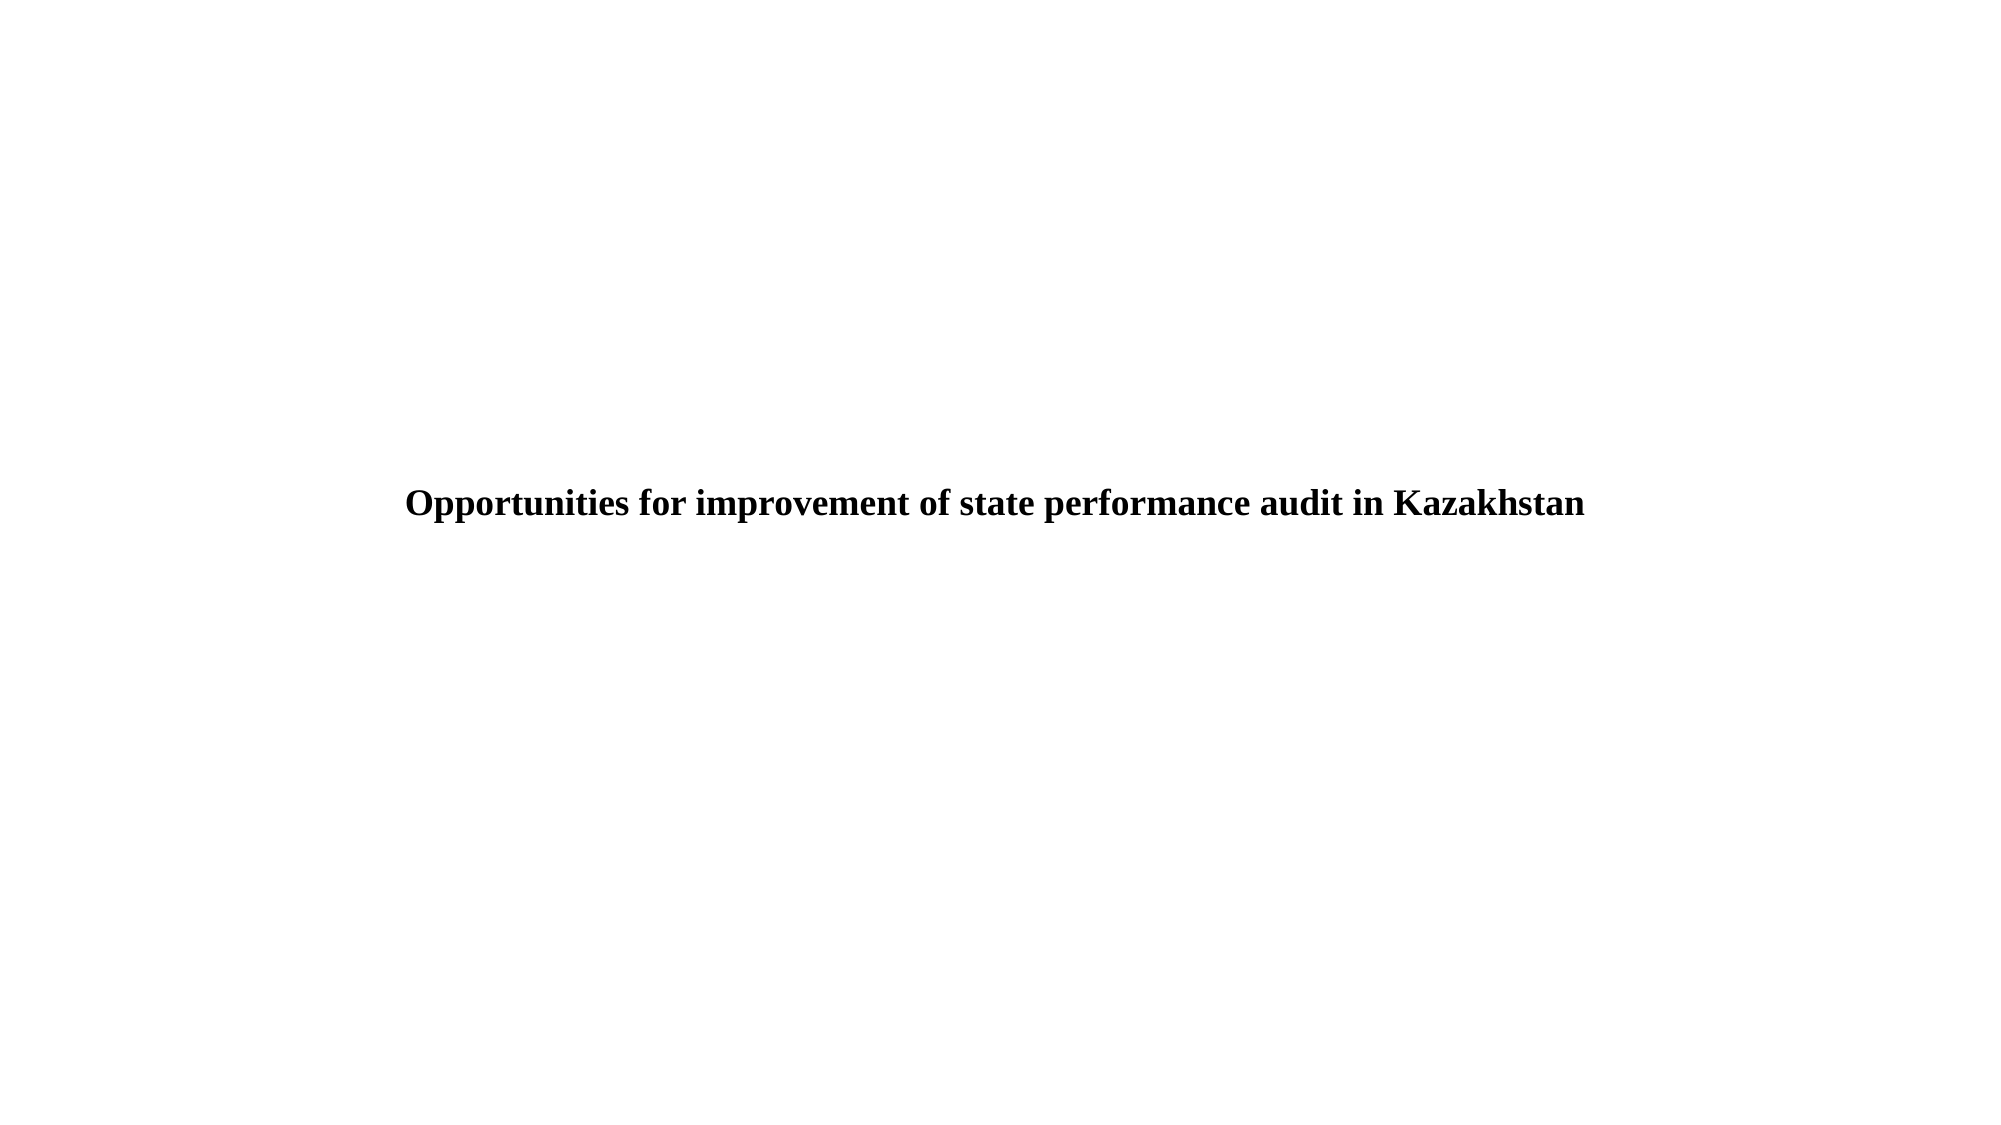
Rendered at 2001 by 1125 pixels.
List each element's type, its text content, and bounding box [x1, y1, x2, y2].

title Opportunities for improvement of state performance audit in Kazakhstan [249, 184, 1750, 576]
